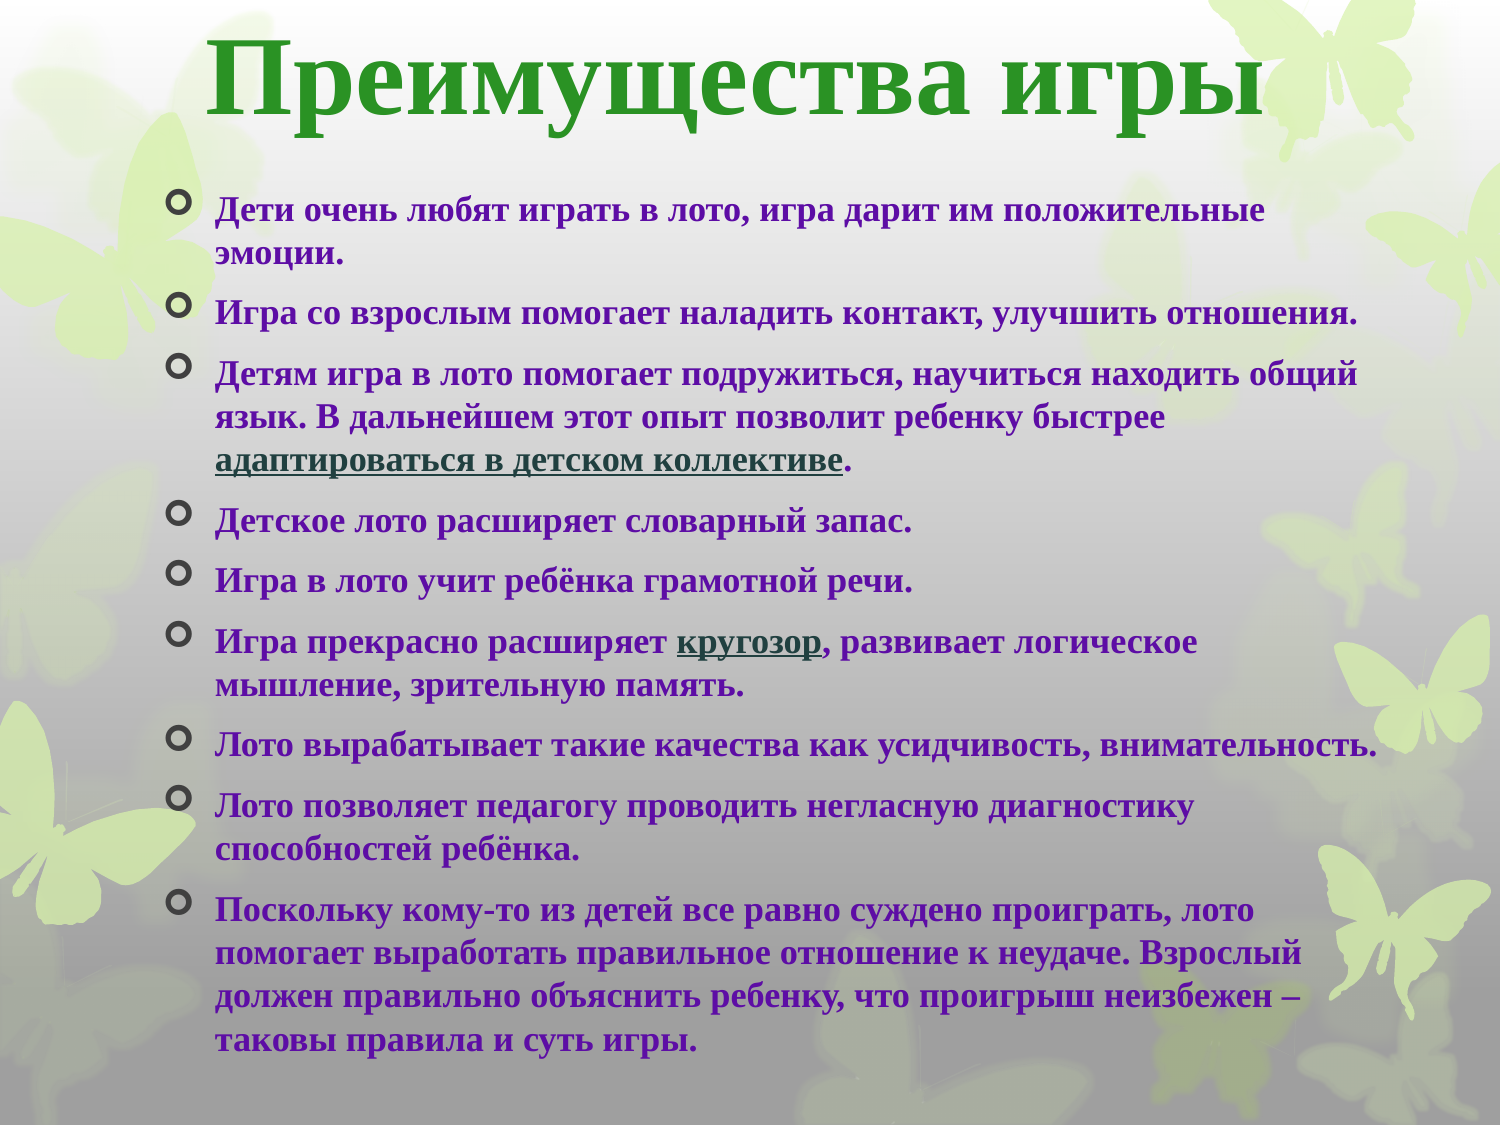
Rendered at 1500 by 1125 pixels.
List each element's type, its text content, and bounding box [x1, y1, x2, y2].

title Преимущества игры [165, 78, 1335, 160]
list Дети очень любят играть в лото, игра дарит им положительные эмоции. Игра со взрослым помогает наладить контакт, улучшить отношения. Детям игра в лото помогает подружиться, научиться находить общий язык. В дальнейшем этот опыт позволит ребенку быстрее адаптироваться в детском коллективе. Детское лото расширяет словарный запас. Игра в лото учит ребёнка грамотной речи. Игра прекрасно расширяет кругозор, развивает логическое мышление, зрительную память. Лото вырабатывает такие качества как усидчивость, внимательность. Лото позволяет педагогу проводить негласную диагностику способностей ребёнка. Поскольку кому-то из детей все равно суждено проиграть, лото помогает выработать правильное отношение к неудаче. Взрослый должен правильно объяснить ребенку, что проигрыш неизбежен – таковы правила и суть игры. [147, 160, 1400, 1083]
